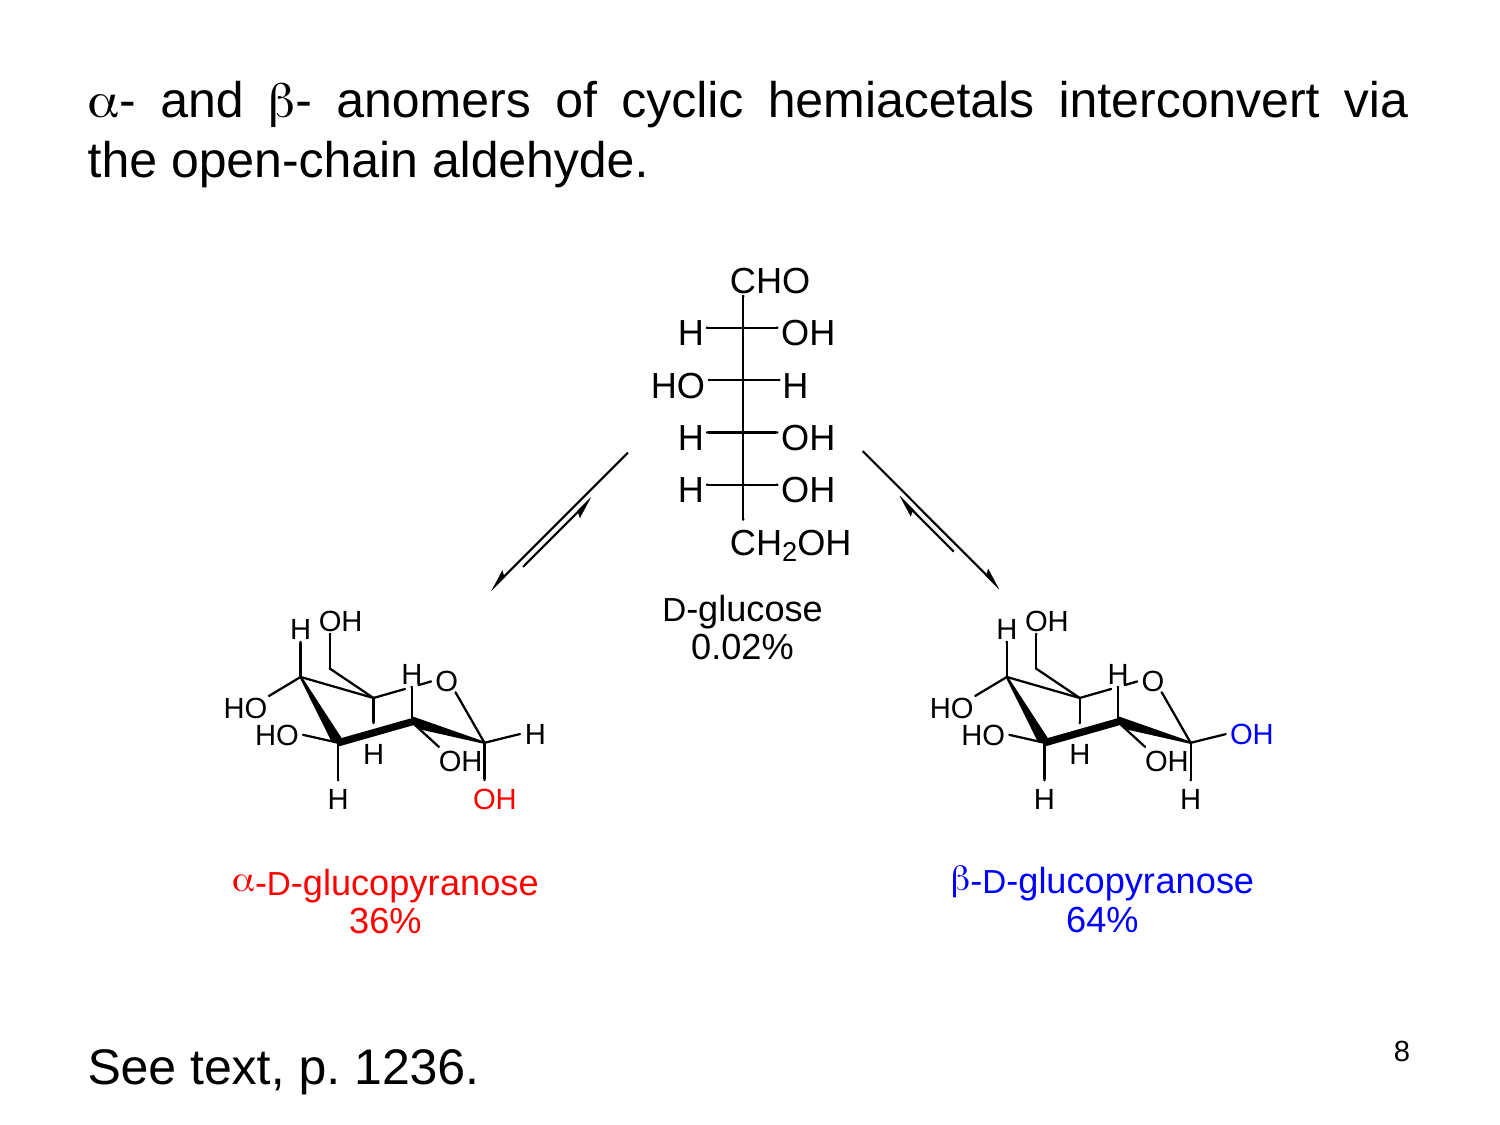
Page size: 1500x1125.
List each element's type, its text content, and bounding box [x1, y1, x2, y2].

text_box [218, 264, 1282, 949]
text_box See text, p. 1236. [72, 1027, 495, 1102]
slide_number 8 [1337, 1024, 1426, 1103]
text_box a- and b- anomers of cyclic hemiacetals interconvert via the open-chain aldehyde. [72, 59, 1423, 195]
